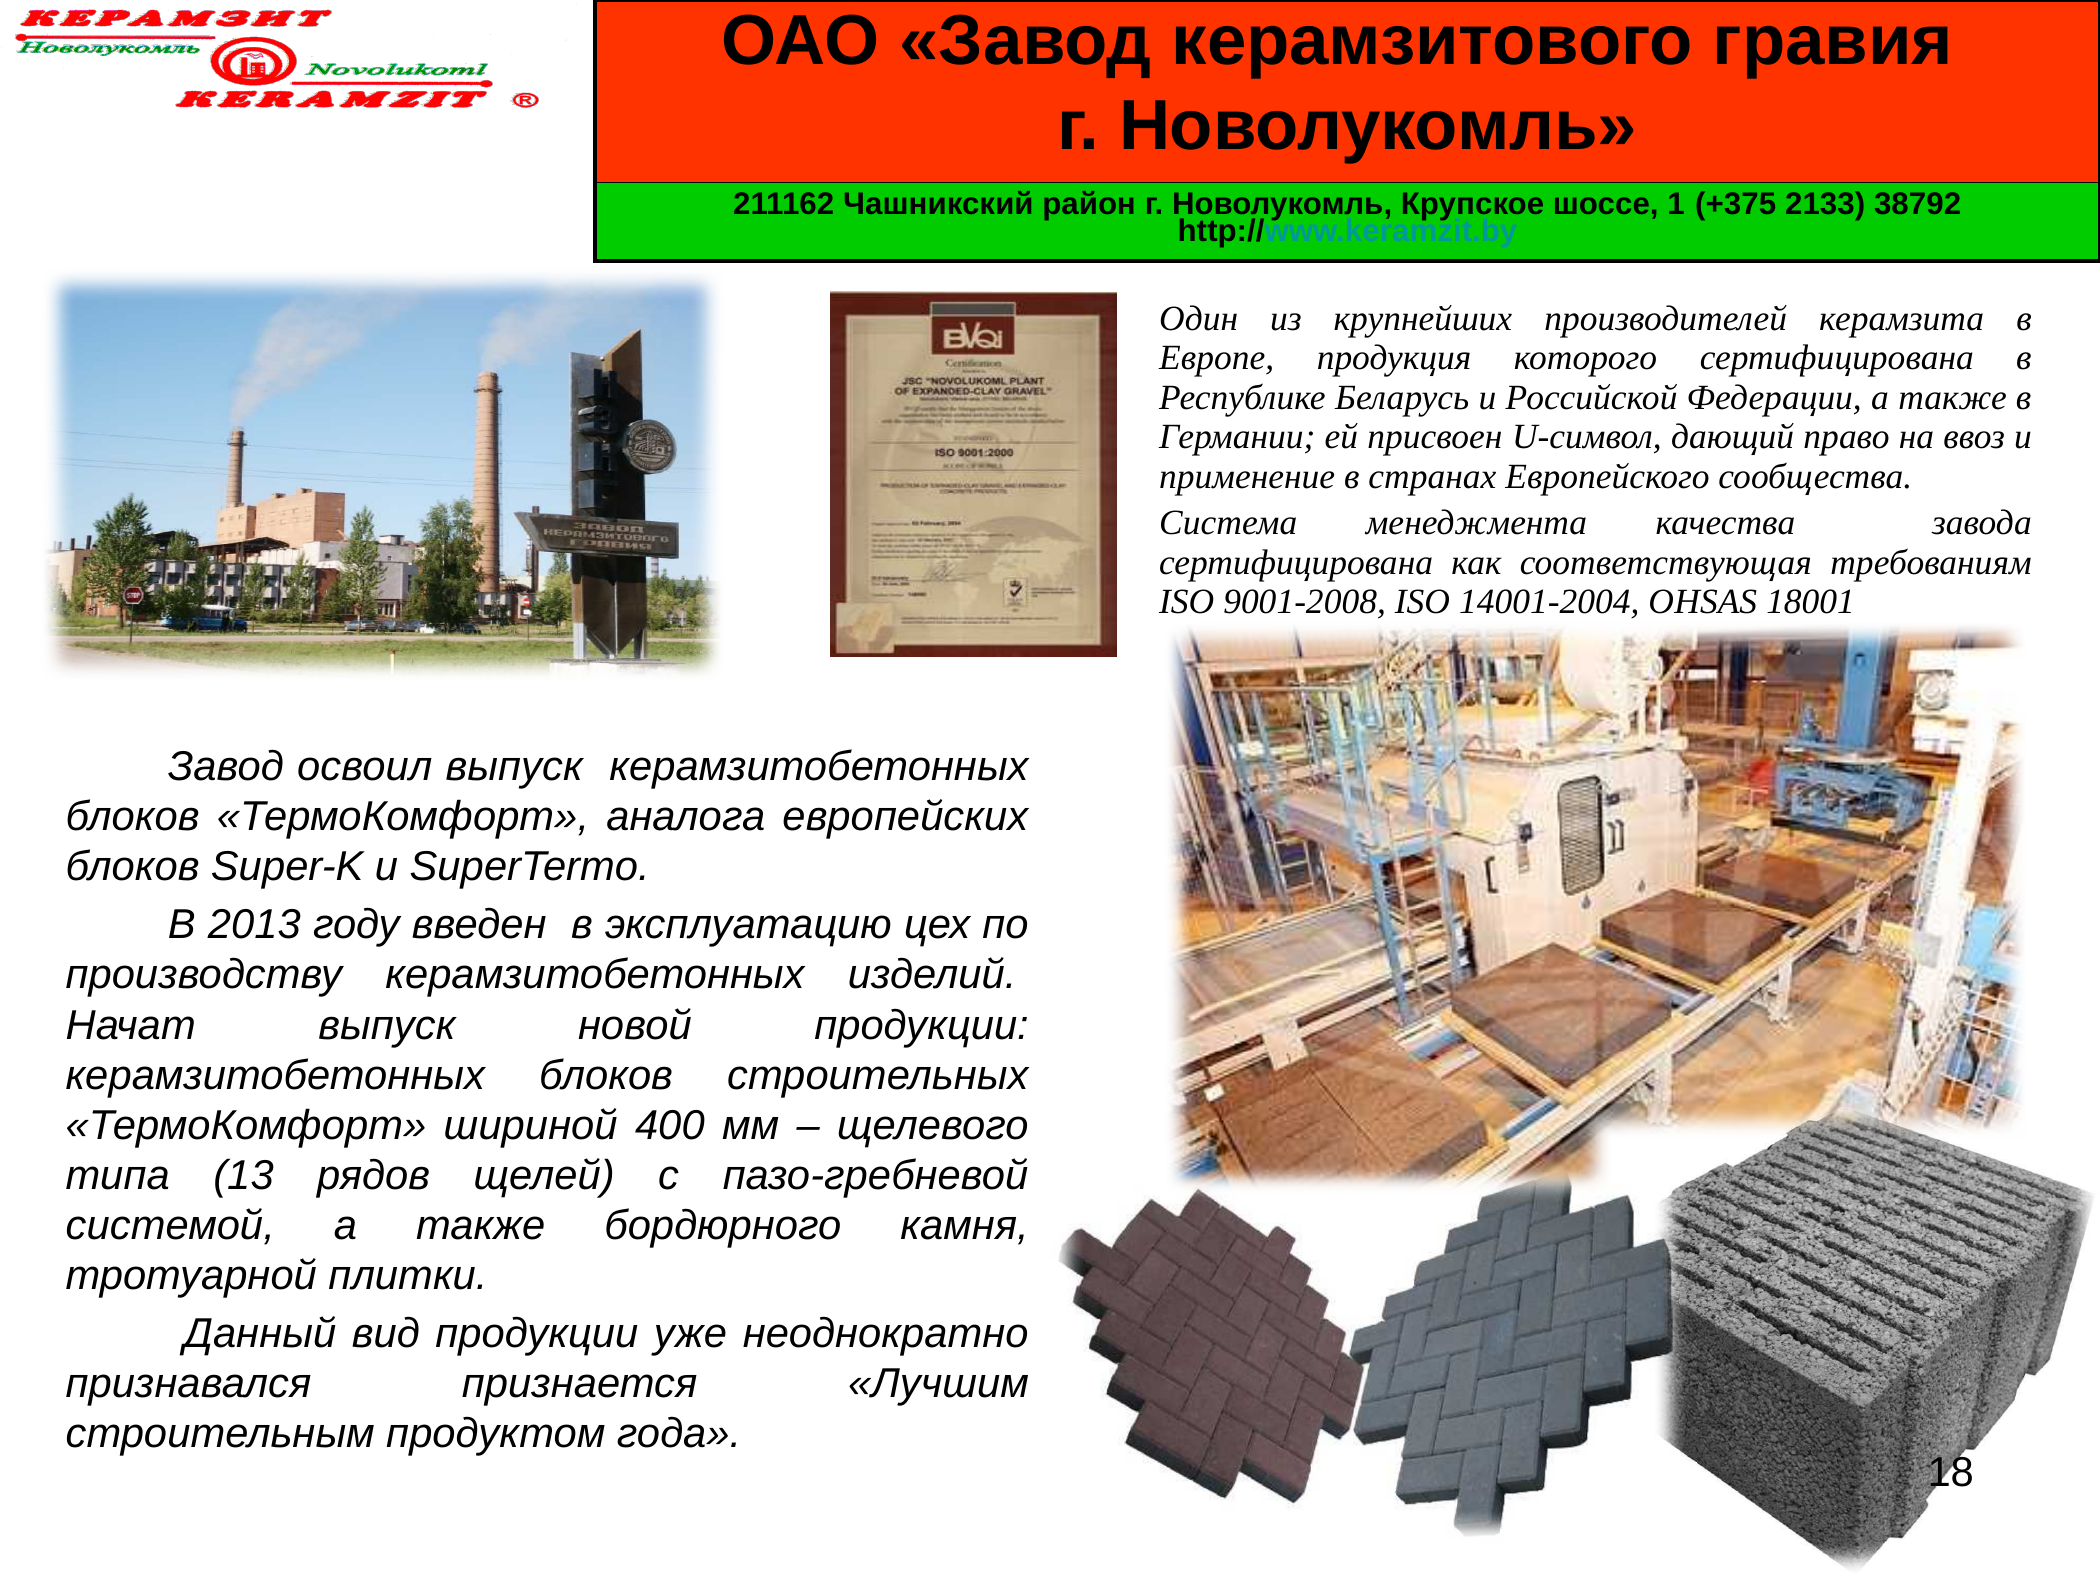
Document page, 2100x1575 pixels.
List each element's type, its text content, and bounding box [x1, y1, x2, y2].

table_cell 211162 Чашникский район г. Новолукомль, Крупское шоссе, 1 (+375 2133) 38792 http://www.keramzit.by [597, 183, 2098, 259]
picture [830, 291, 1117, 657]
table_header Один из крупнейших производителей керамзита в Европе, продукция которого сертифицирована в Республике Беларусь и Российской Федерации, а также в Германии; ей присвоен U-символ, дающий право на ввоз и применение в странах Европейского сообщества. Система менеджмента качества завода сертифицирована как соответствующая требованиям ISO 9001-2008, ISO 14001-2004, OHSAS 18001 [1131, 291, 2060, 1116]
picture [40, 266, 725, 681]
table_header ОАО «Завод керамзитового гравия г. Новолукомль» [597, 2, 2098, 182]
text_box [0, 0, 596, 113]
text_box Завод освоил выпуск керамзитобетонных блоков «ТермоКомфорт», аналога европейских блоков Super-K и SuperTermo. В 2013 году введен в эксплуатацию цех по производству керамзитобетонных изделий. Начат выпуск новой продукции: керамзитобетонных блоков строительных «ТермоКомфорт» шириной 400 мм – щелевого типа (13 рядов щелей) с пазо-гребневой системой, а также бордюрного камня, тротуарной плитки. Данный вид продукции уже неоднократно признавался признается «Лучшим строительным продуктом года». [0, 728, 1050, 1575]
picture [1049, 621, 2100, 1575]
